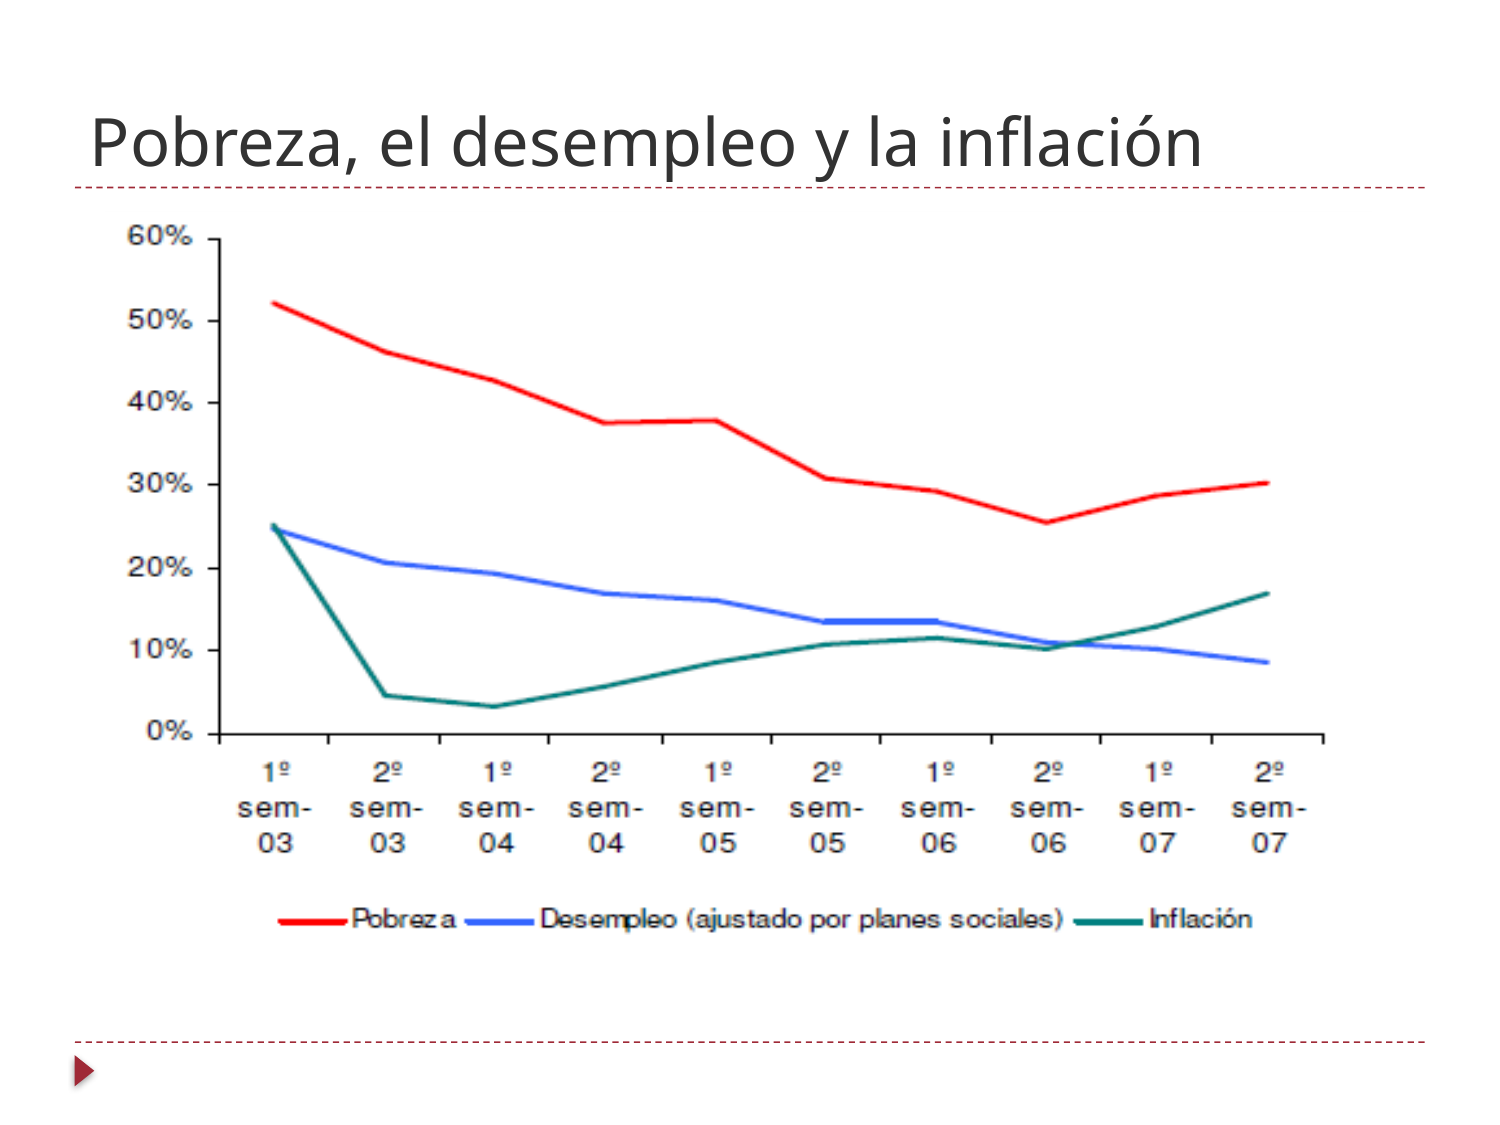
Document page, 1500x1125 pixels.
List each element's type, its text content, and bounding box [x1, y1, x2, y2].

picture [105, 210, 1372, 989]
title Pobreza, el desempleo y la inflación [75, 24, 1425, 188]
